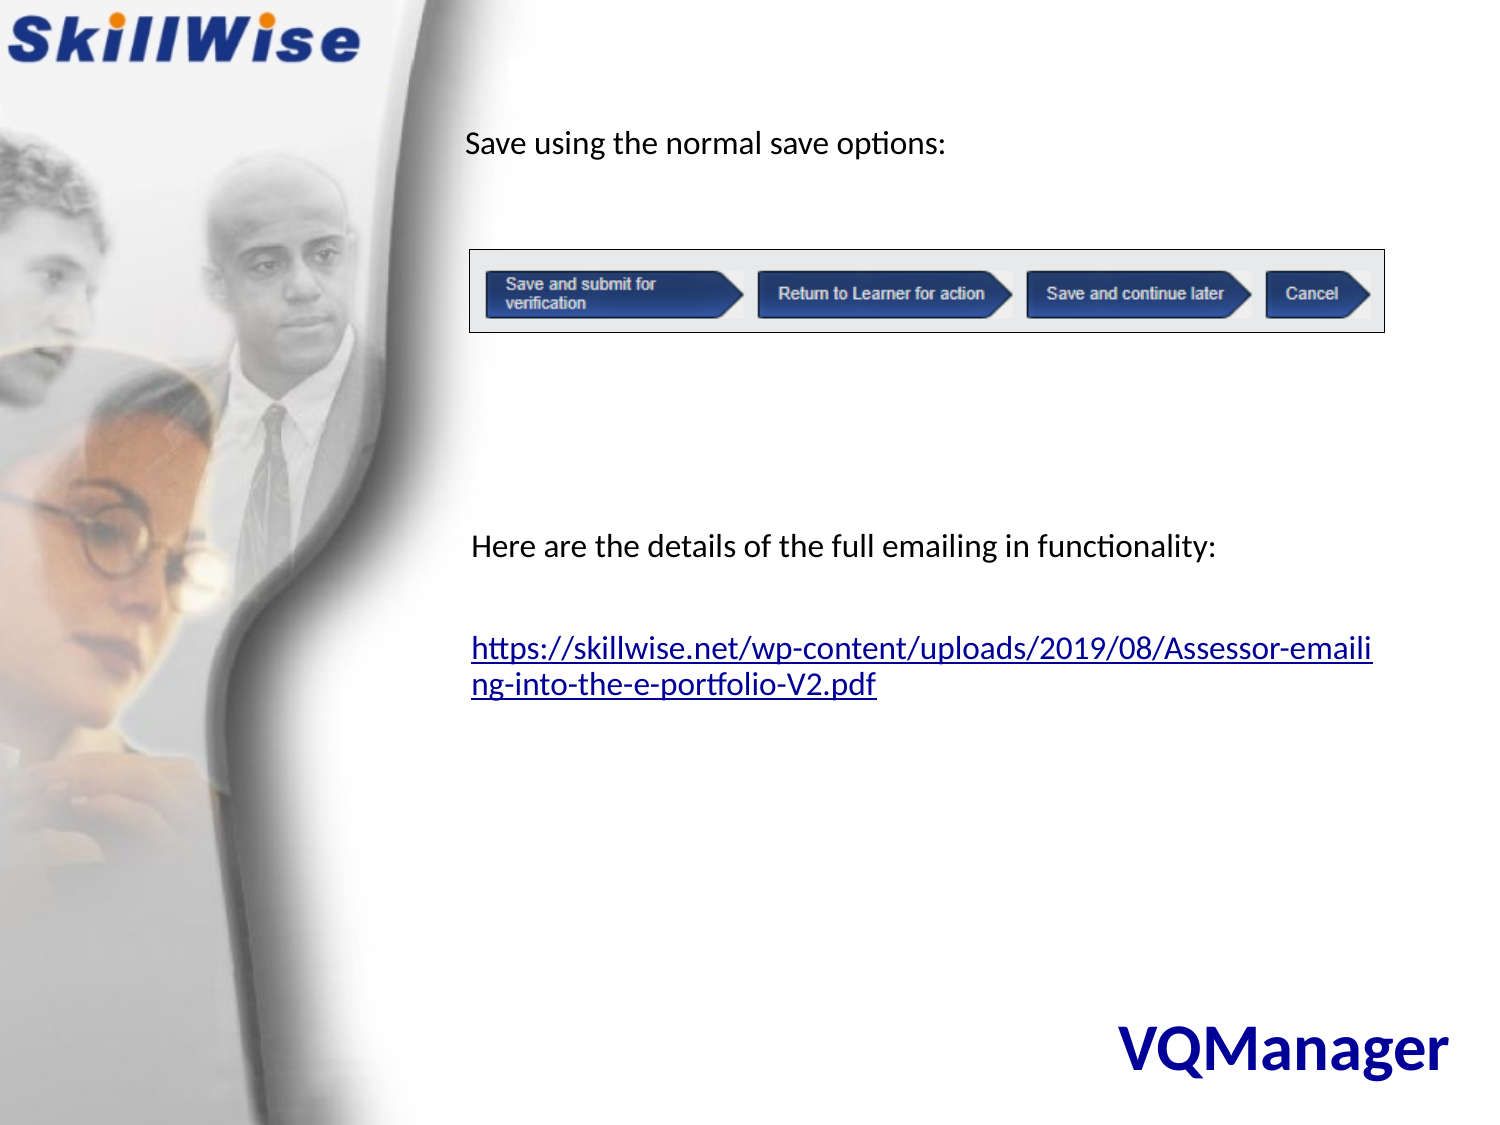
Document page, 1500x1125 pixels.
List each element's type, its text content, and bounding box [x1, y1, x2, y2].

text_box Here are the details of the full emailing in functionality: https://skillwise.net/wp-content/uploads/2019/08/Assessor-emailing-into-the-e-portfolio-V2.pdf [456, 514, 1398, 674]
picture [469, 249, 1385, 333]
list Save using the normal save options: [450, 113, 1500, 469]
title VQManager [474, 962, 1500, 1125]
picture [0, 0, 1500, 1125]
